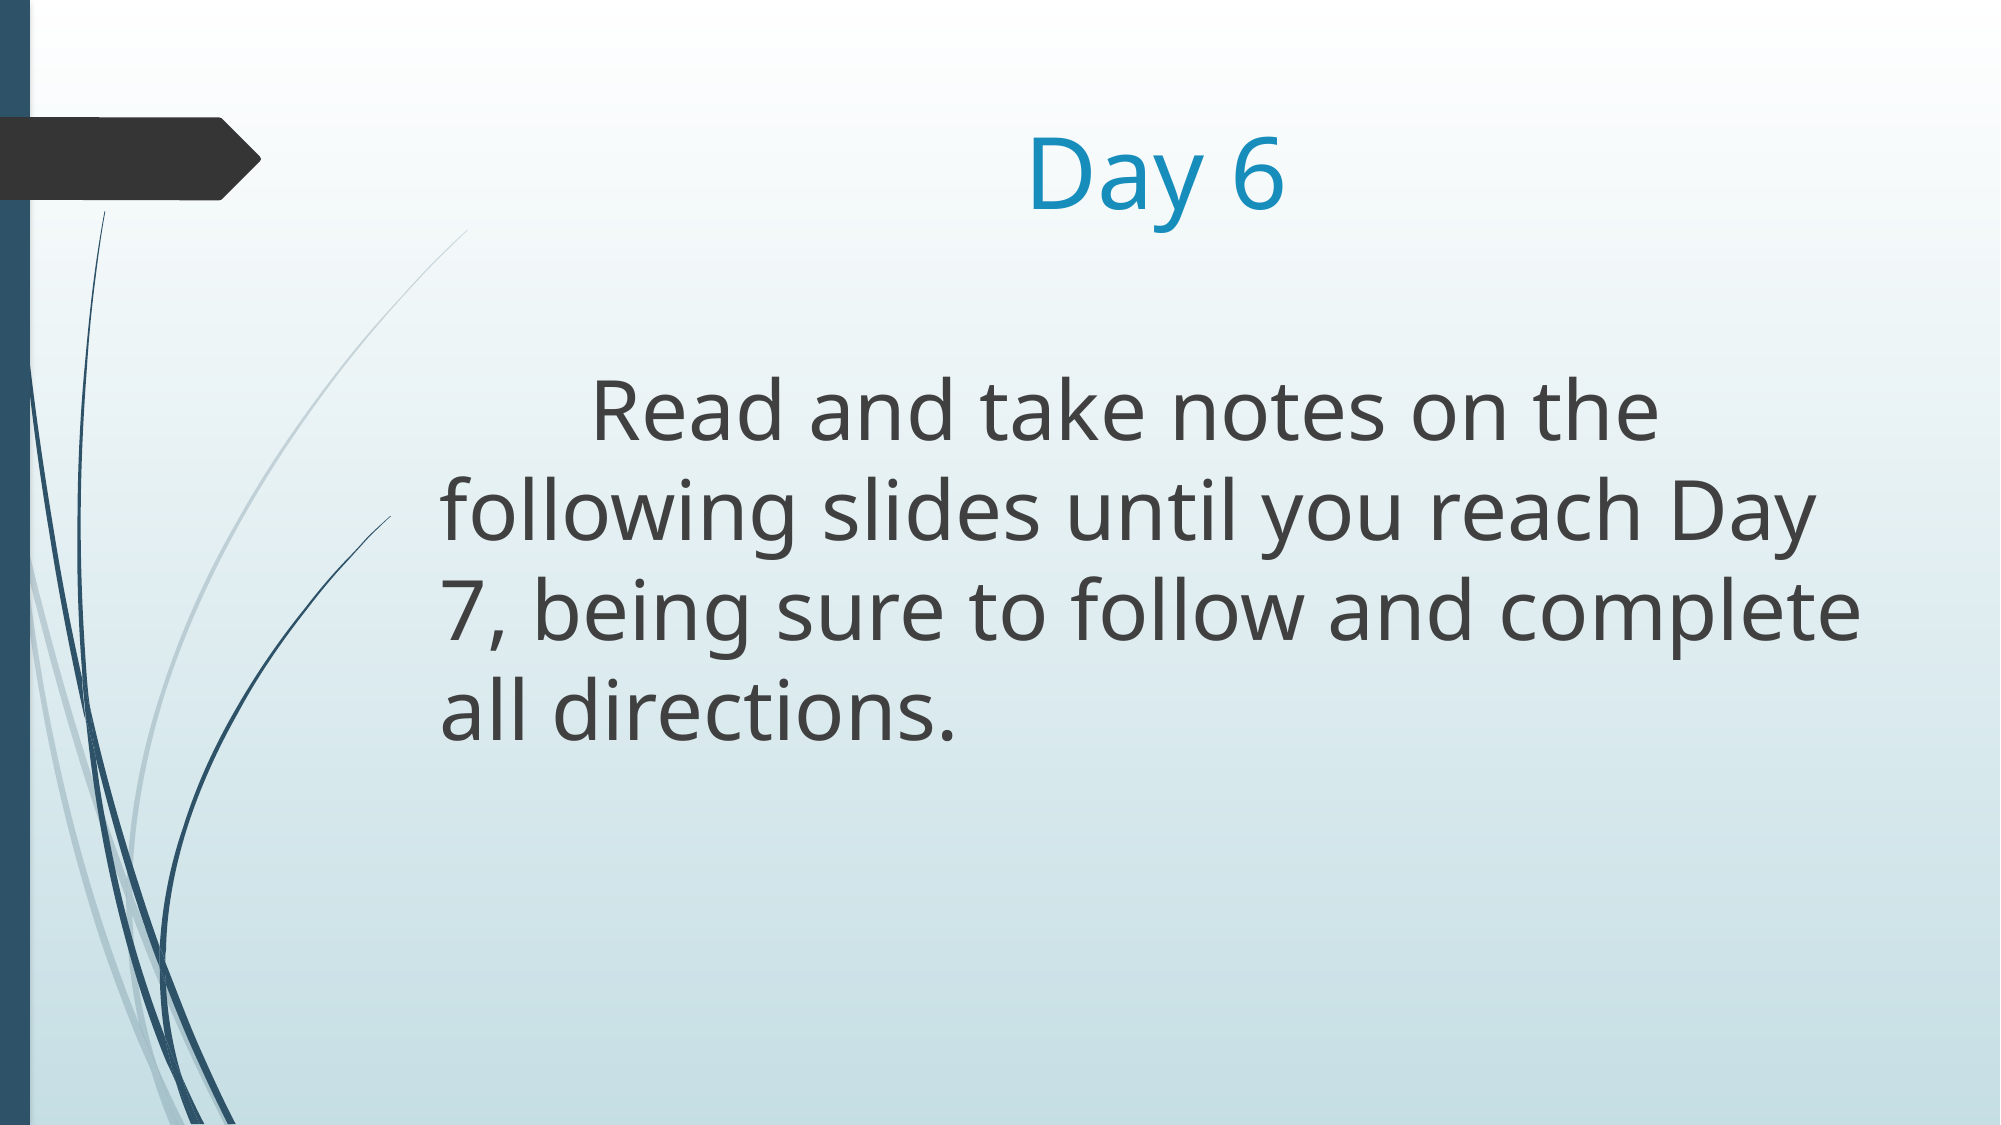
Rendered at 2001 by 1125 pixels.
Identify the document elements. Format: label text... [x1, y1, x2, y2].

title Day 6 [425, 102, 1888, 313]
list Read and take notes on the following slides until you reach Day 7, being sure to follow and complete all directions. [424, 350, 1888, 970]
